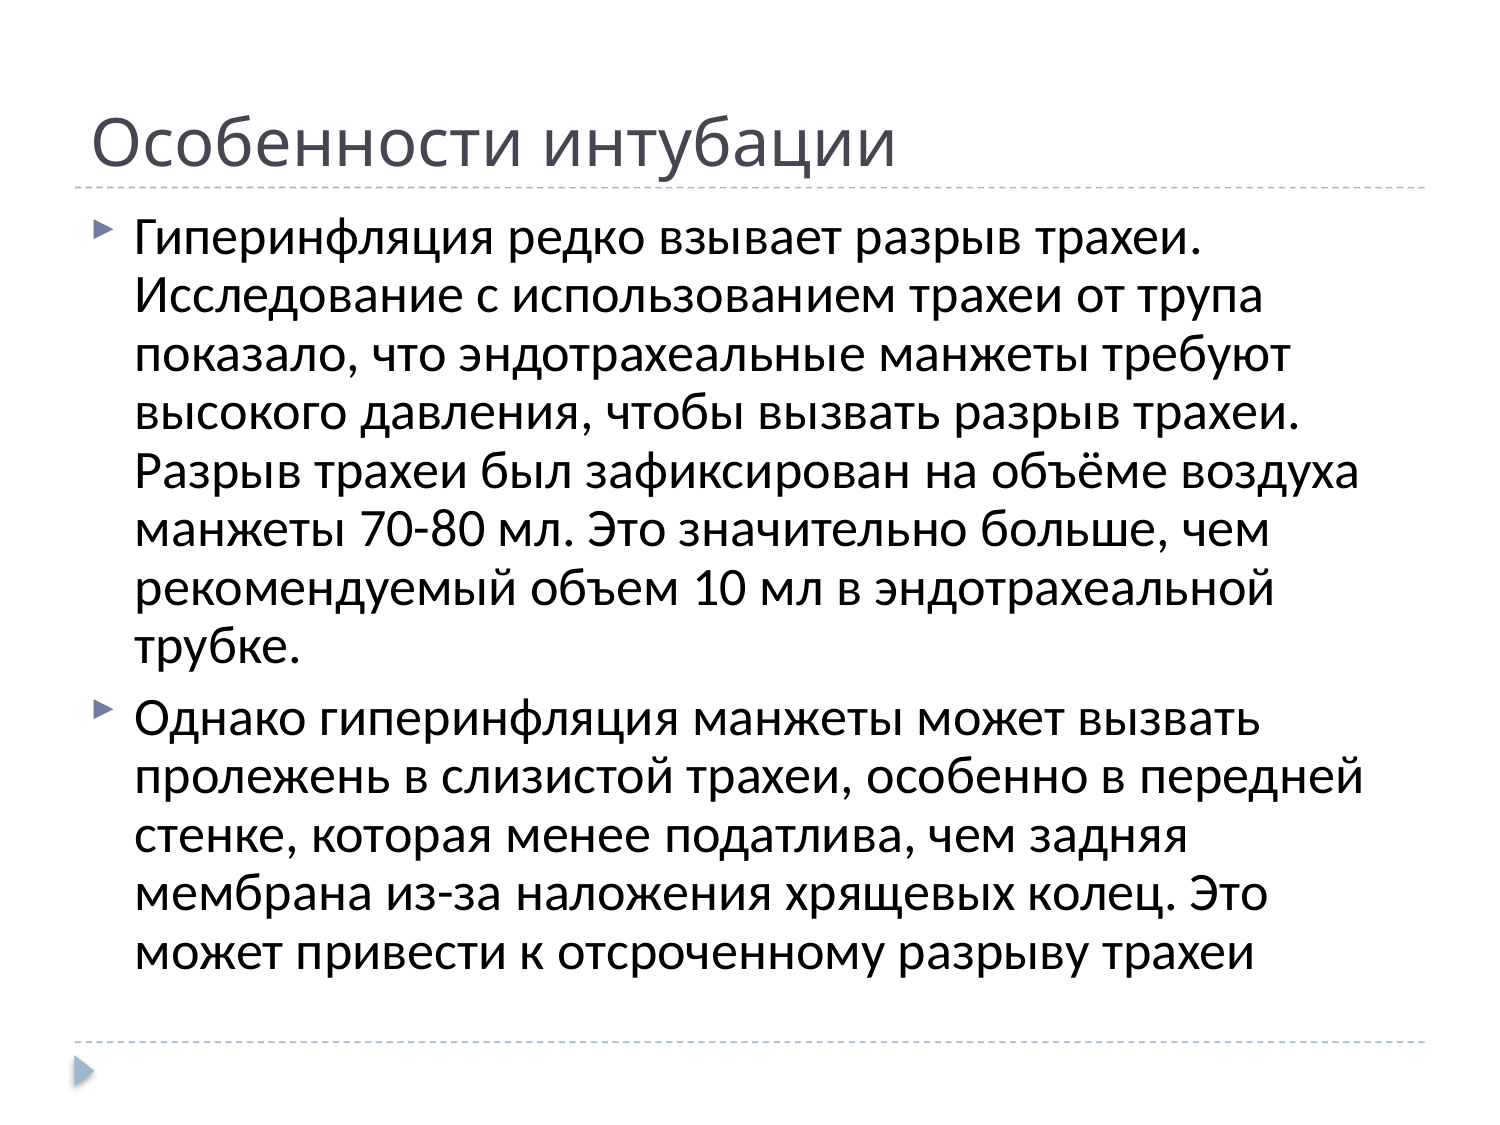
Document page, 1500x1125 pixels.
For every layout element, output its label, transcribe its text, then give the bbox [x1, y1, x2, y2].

list Гиперинфляция редко взывает разрыв трахеи. Исследование с использованием трахеи от трупа показало, что эндотрахеальные манжеты требуют высокого давления, чтобы вызвать разрыв трахеи. Разрыв трахеи был зафиксирован на объёме воздуха манжеты 70-80 мл. Это значительно больше, чем рекомендуемый объем 10 мл в эндотрахеальной трубке. Однако гиперинфляция манжеты может вызвать пролежень в слизистой трахеи, особенно в передней стенке, которая менее податлива, чем задняя мембрана из-за наложения хрящевых колец. Это может привести к отсроченному разрыву трахеи [75, 200, 1425, 1010]
title Особенности интубации [75, 24, 1425, 188]
